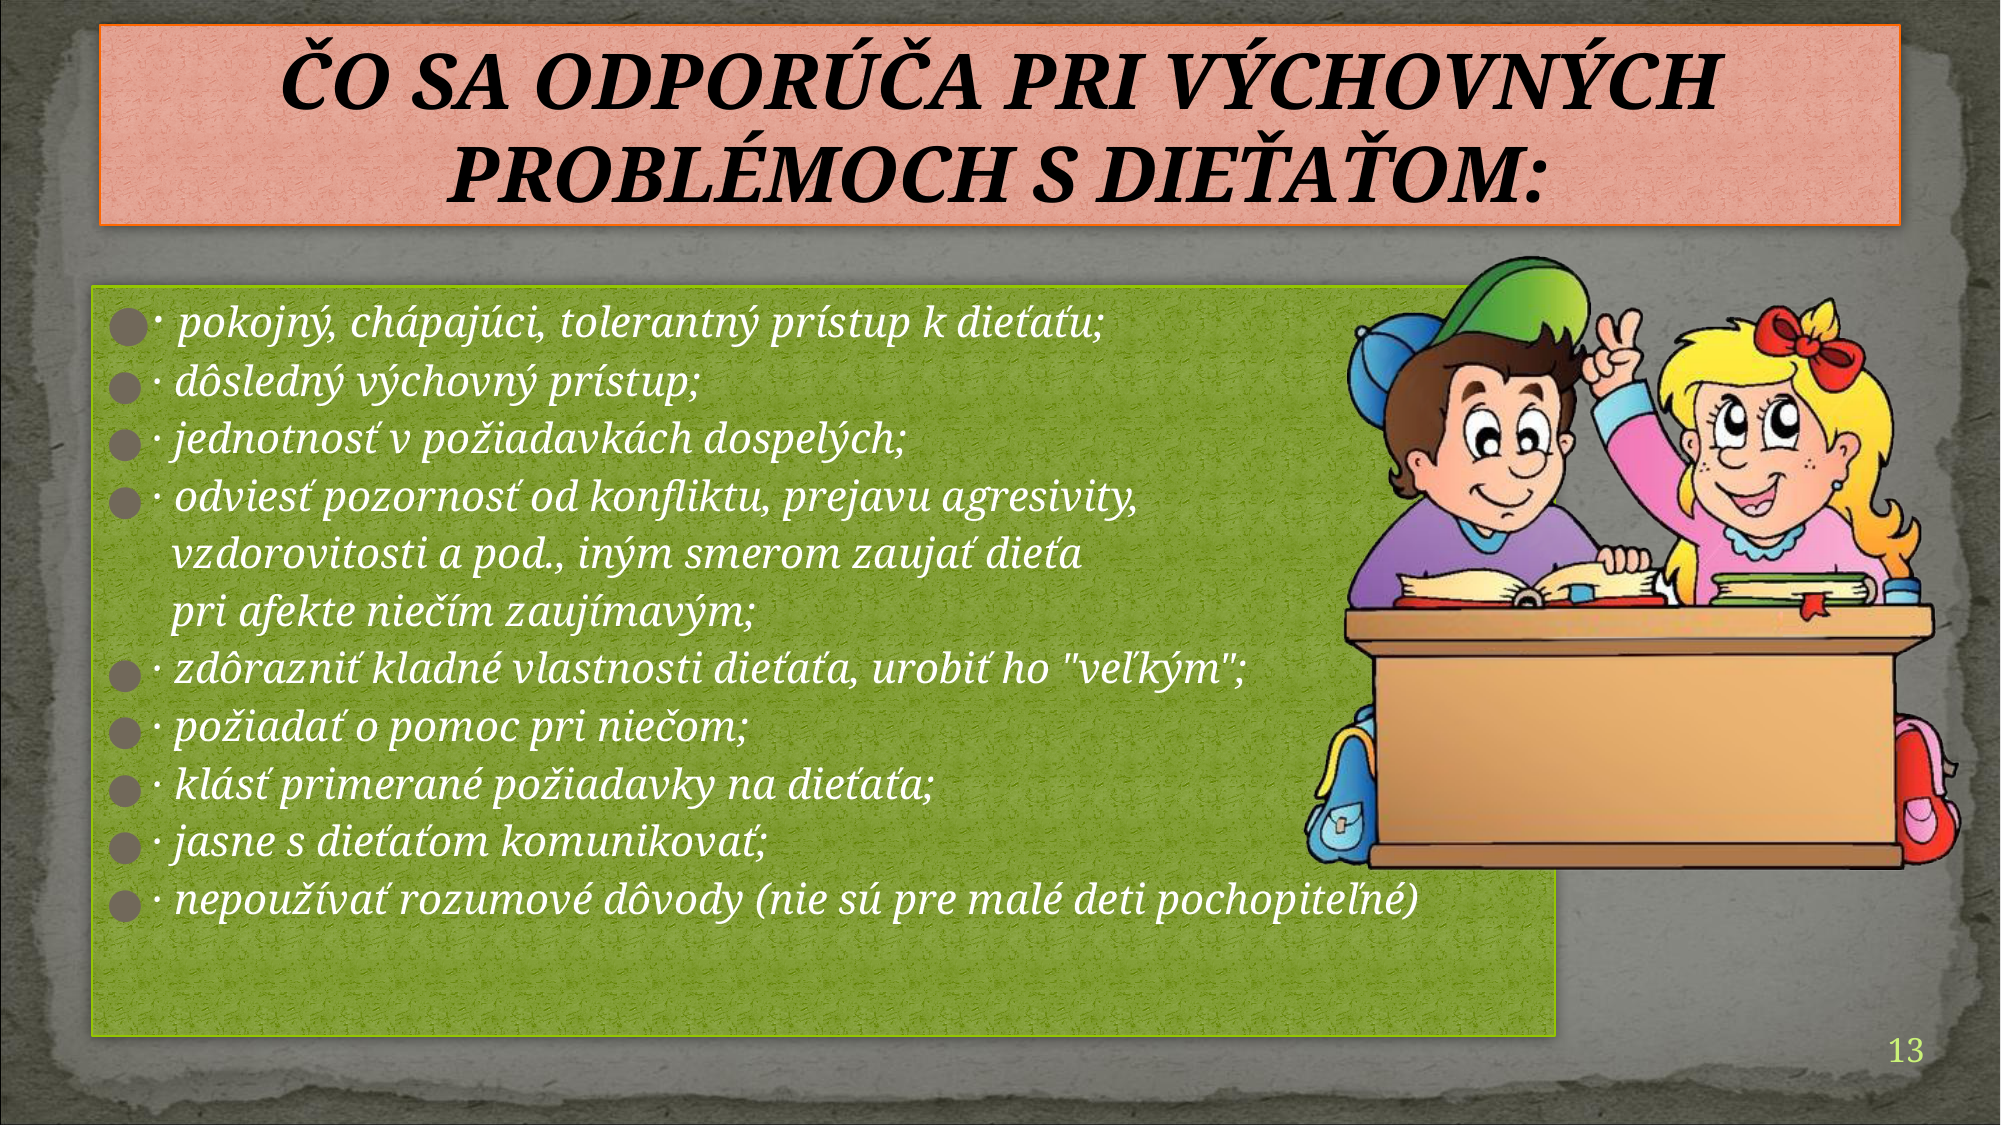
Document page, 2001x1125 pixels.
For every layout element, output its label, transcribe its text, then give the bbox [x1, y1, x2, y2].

list · pokojný, chápajúci, tolerantný prístup k dieťaťu; · dôsledný výchovný prístup; · jednotnosť v požiadavkách dospelých; · odviesť pozornosť od konfliktu, prejavu agresivity, vzdorovitosti a pod., iným smerom zaujať dieťa pri afekte niečím zaujímavým; · zdôrazniť kladné vlastnosti dieťaťa, urobiť ho "veľkým"; · požiadať o pomoc pri niečom; · klásť primerané požiadavky na dieťaťa; · jasne s dieťaťom komunikovať; · nepoužívať rozumové dôvody (nie sú pre malé deti pochopiteľné) [91, 286, 1555, 1037]
picture [0, 0, 2001, 1125]
title ČO SA ODPORÚČA PRI VÝCHOVNÝCH PROBLÉMOCH S DIEŤAŤOM: [99, 24, 1901, 226]
